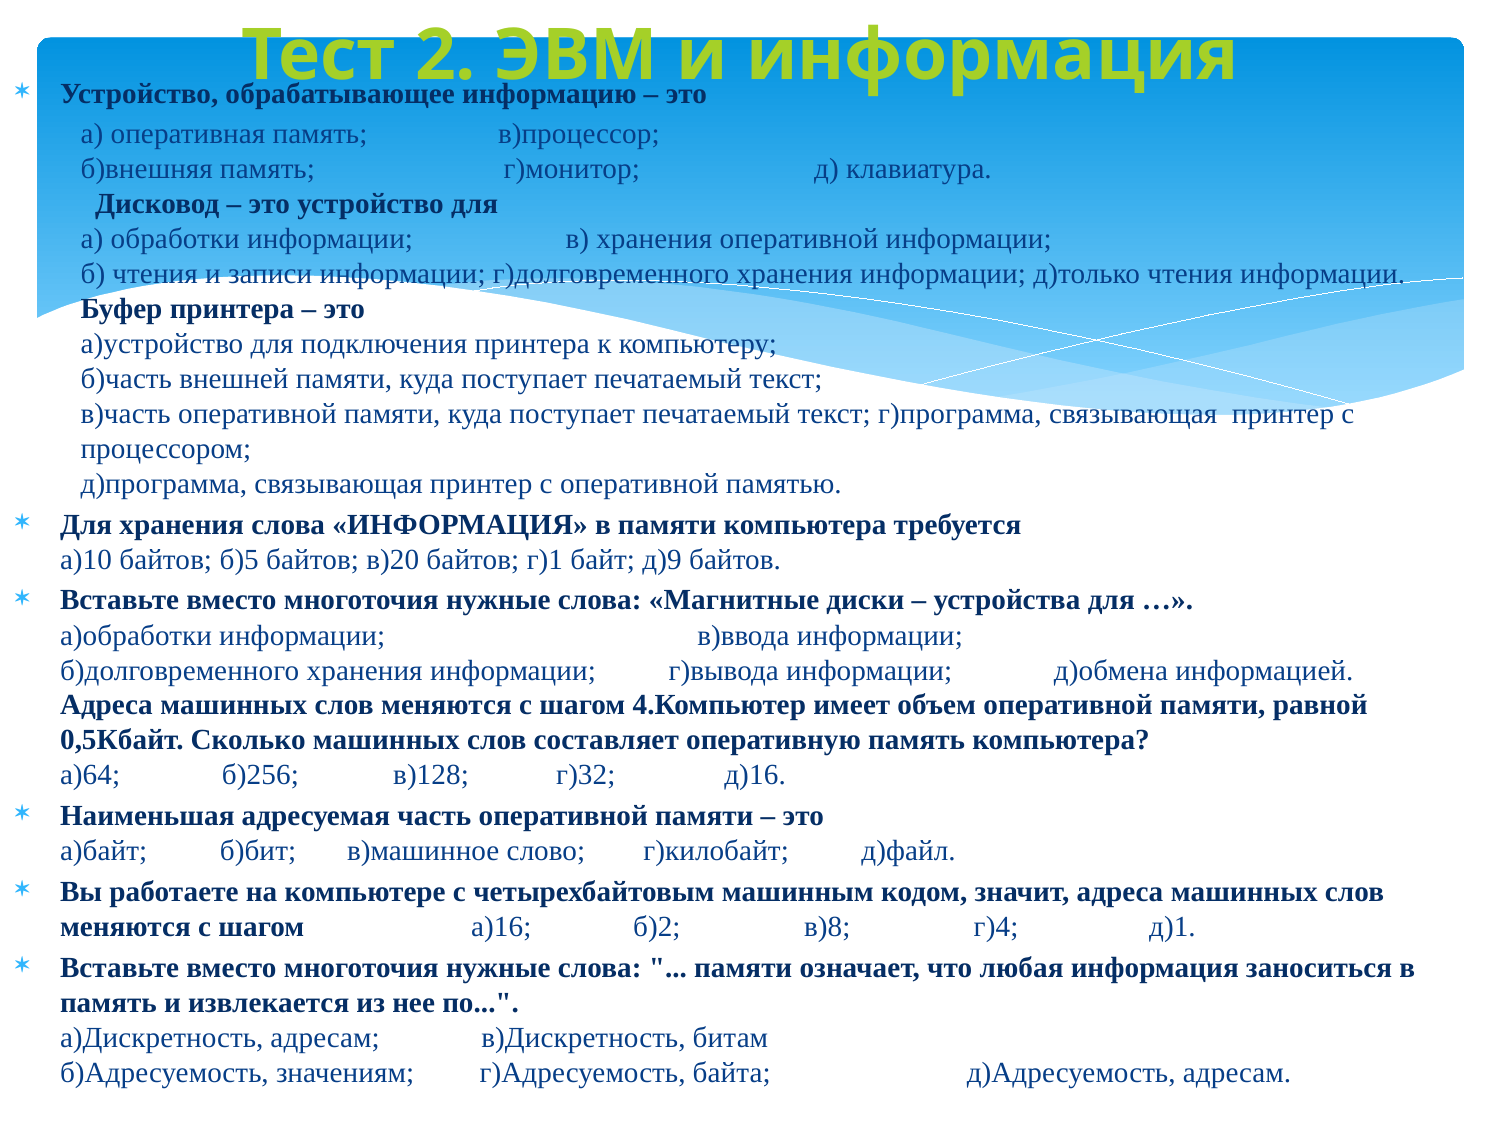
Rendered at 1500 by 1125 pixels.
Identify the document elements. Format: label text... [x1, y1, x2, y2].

title Тест 2. ЭВМ и информация [75, 0, 1425, 102]
list Устройство, обрабатывающее информацию – это а) оперативная память; в)процессор; б)внешняя память; г)монитор; д) клавиатура. Дисковод – это устройство для а) обработки информации; в) хранения оперативной информации; б) чтения и записи информации; г)долговременного хранения информации; д)только чтения информации. Буфер принтера – это а)устройство для подключения принтера к компьютеру; б)часть внешней памяти, куда поступает печатаемый текст; в)часть оперативной памяти, куда поступает печатаемый текст; г)программа, связывающая принтер с процессором; д)программа, связывающая принтер с оперативной памятью. Для хранения слова «ИНФОРМАЦИЯ» в памяти компьютера требуется а)10 байтов; б)5 байтов; в)20 байтов; г)1 байт; д)9 байтов. Вставьте вместо многоточия нужные слова: «Магнитные диски – устройства для …». а)обработки информации; в)ввода информации; б)долговременного хранения информации; г)вывода информации; д)обмена информацией. Адреса машинных слов меняются с шагом 4.Компьютер имеет объем оперативной памяти, равной 0,5Кбайт. Сколько машинных слов составляет оперативную память компьютера? а)64; б)256; в)128; г)32; д)16. Наименьшая адресуемая часть оперативной памяти – это а)байт; б)бит; в)машинное слово; г)килобайт; д)файл. Вы работаете на компьютере с четырехбайтовым машинным кодом, значит, адреса машинных слов меняются с шагом а)16; б)2; в)8; г)4; д)1. Вставьте вместо многоточия нужные слова: "... памяти означает, что любая информация заноситься в память и извлекается из нее по...". а)Дискретность, адресам; в)Дискретность, битам б)Адресуемость, значениям; г)Адресуемость, байта; д)Адресуемость, адресам. [0, 66, 1500, 1125]
